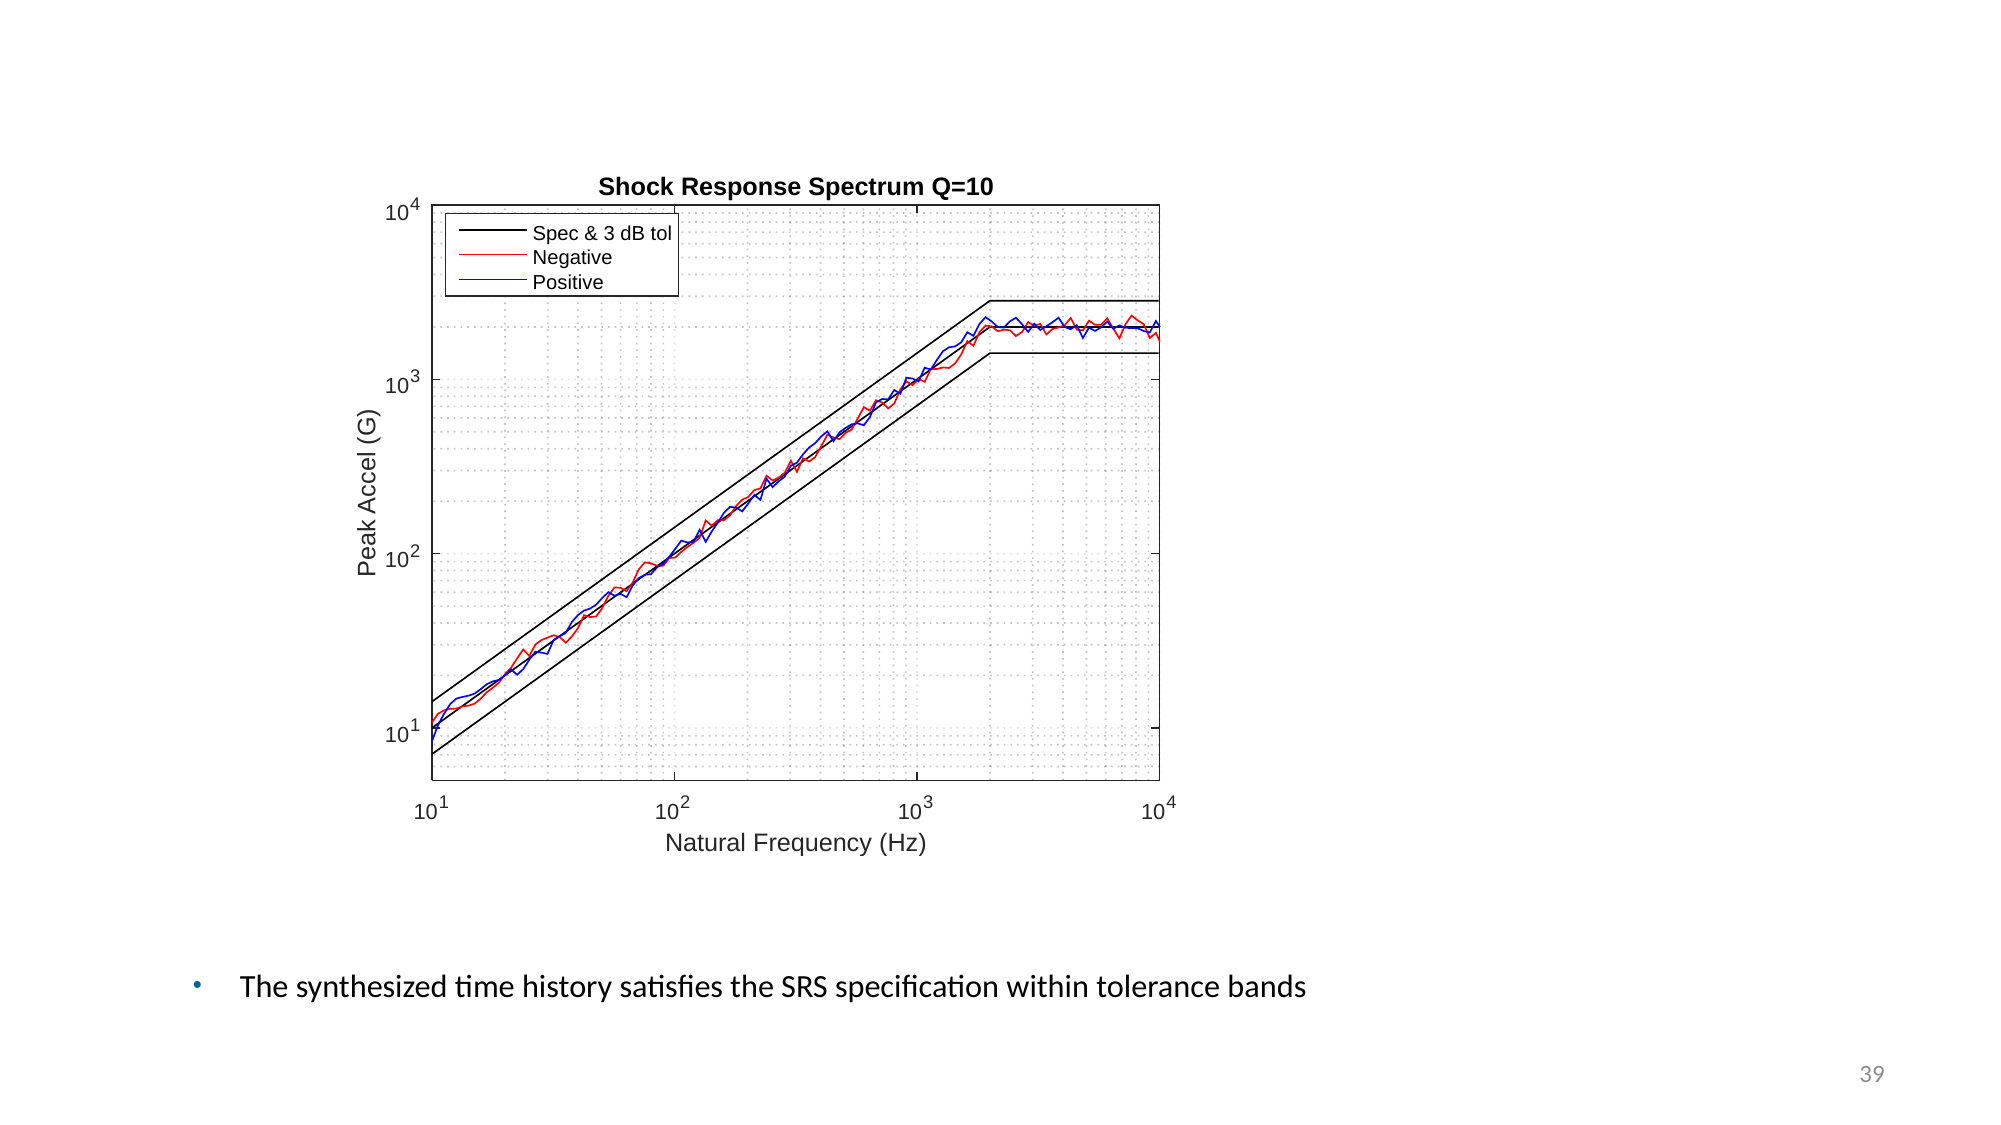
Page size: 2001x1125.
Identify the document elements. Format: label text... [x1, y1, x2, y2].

text_box The synthesized time history satisfies the SRS specification within tolerance bands [178, 958, 1378, 1012]
picture [309, 152, 1247, 857]
slide_number 39 [1433, 1042, 1900, 1103]
